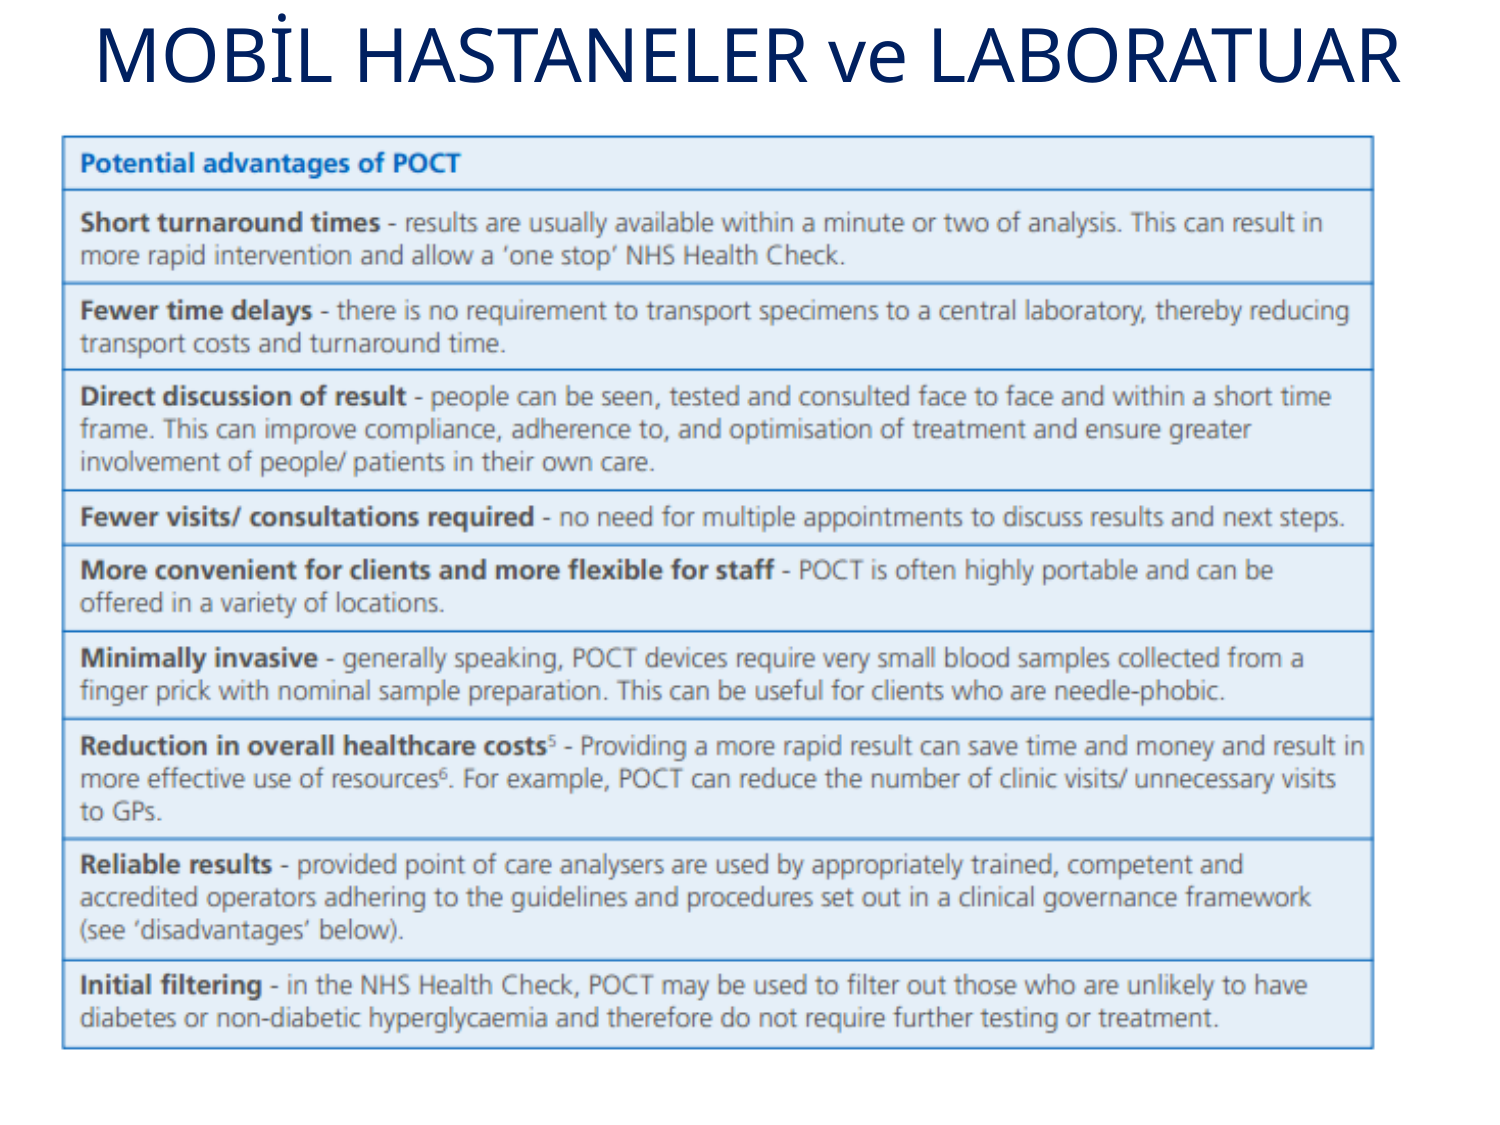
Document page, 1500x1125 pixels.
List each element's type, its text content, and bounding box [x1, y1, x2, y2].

picture [58, 128, 1383, 1056]
text_box MOBİL HASTANELER ve LABORATUAR [79, 0, 1418, 105]
